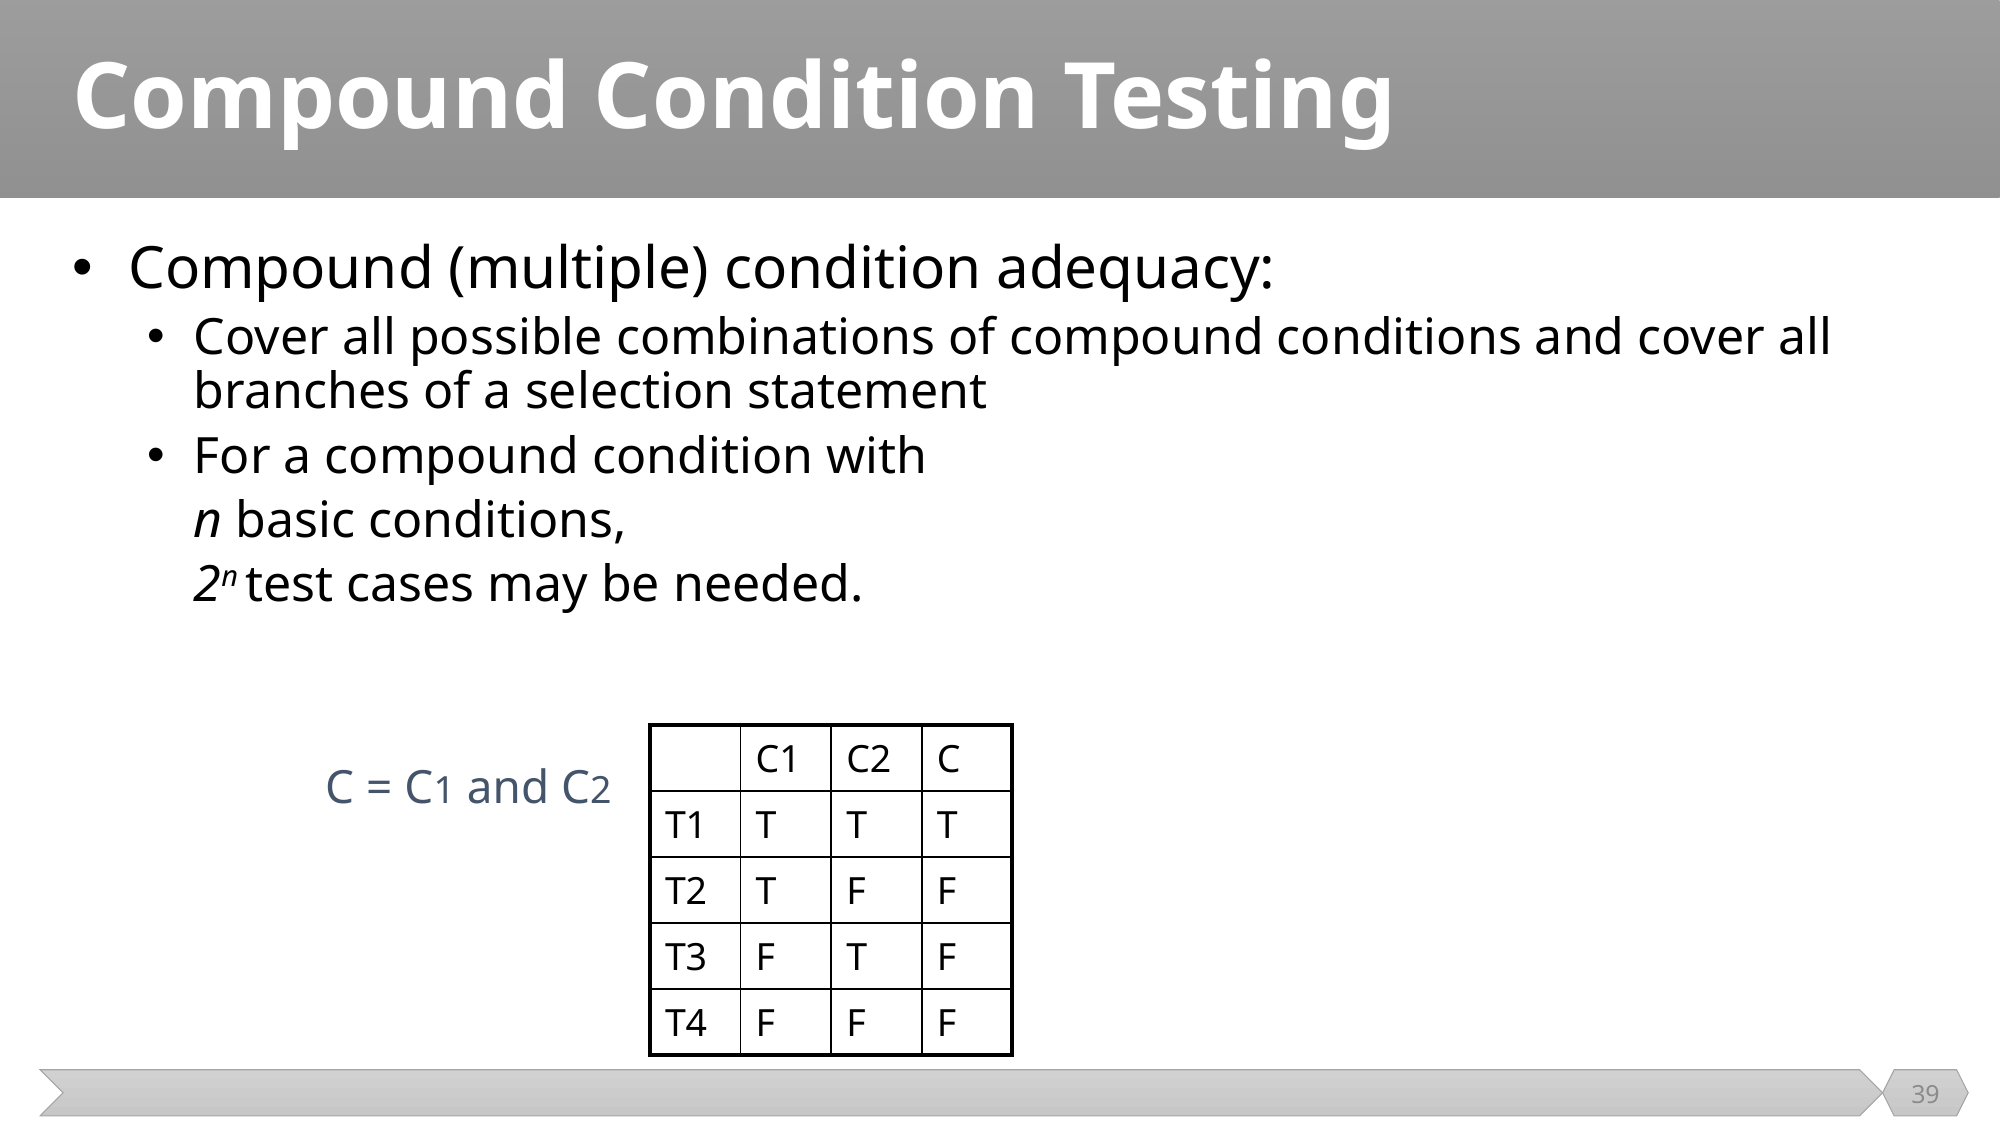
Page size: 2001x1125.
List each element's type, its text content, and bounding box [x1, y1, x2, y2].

table_header [652, 727, 740, 790]
table_cell F [923, 924, 1010, 988]
slide_number 39 [1882, 1065, 1969, 1125]
table_cell T [741, 792, 830, 856]
table_header C2 [832, 727, 921, 790]
list Compound (multiple) condition adequacy: Cover all possible combinations of compound conditions and cover all branches of a selection statement For a compound condition with n basic conditions, 2n test cases may be needed. [56, 230, 1969, 1010]
table_cell T [832, 924, 921, 988]
table_cell T [923, 792, 1010, 856]
table_header C [923, 727, 1010, 790]
table_cell T4 [652, 990, 740, 1053]
table_cell F [923, 990, 1010, 1053]
text_box C = C1 and C2 [310, 750, 627, 820]
table_cell F [923, 858, 1010, 922]
table_cell F [832, 858, 921, 922]
table_cell T3 [652, 924, 740, 988]
table_header C1 [741, 727, 830, 790]
table_cell F [832, 990, 921, 1053]
table_cell T1 [652, 792, 740, 856]
table_cell F [741, 924, 830, 988]
title Compound Condition Testing [56, 0, 1969, 199]
table_cell T2 [652, 858, 740, 922]
table_cell T [741, 858, 830, 922]
table_cell T [832, 792, 921, 856]
table_cell F [741, 990, 830, 1053]
